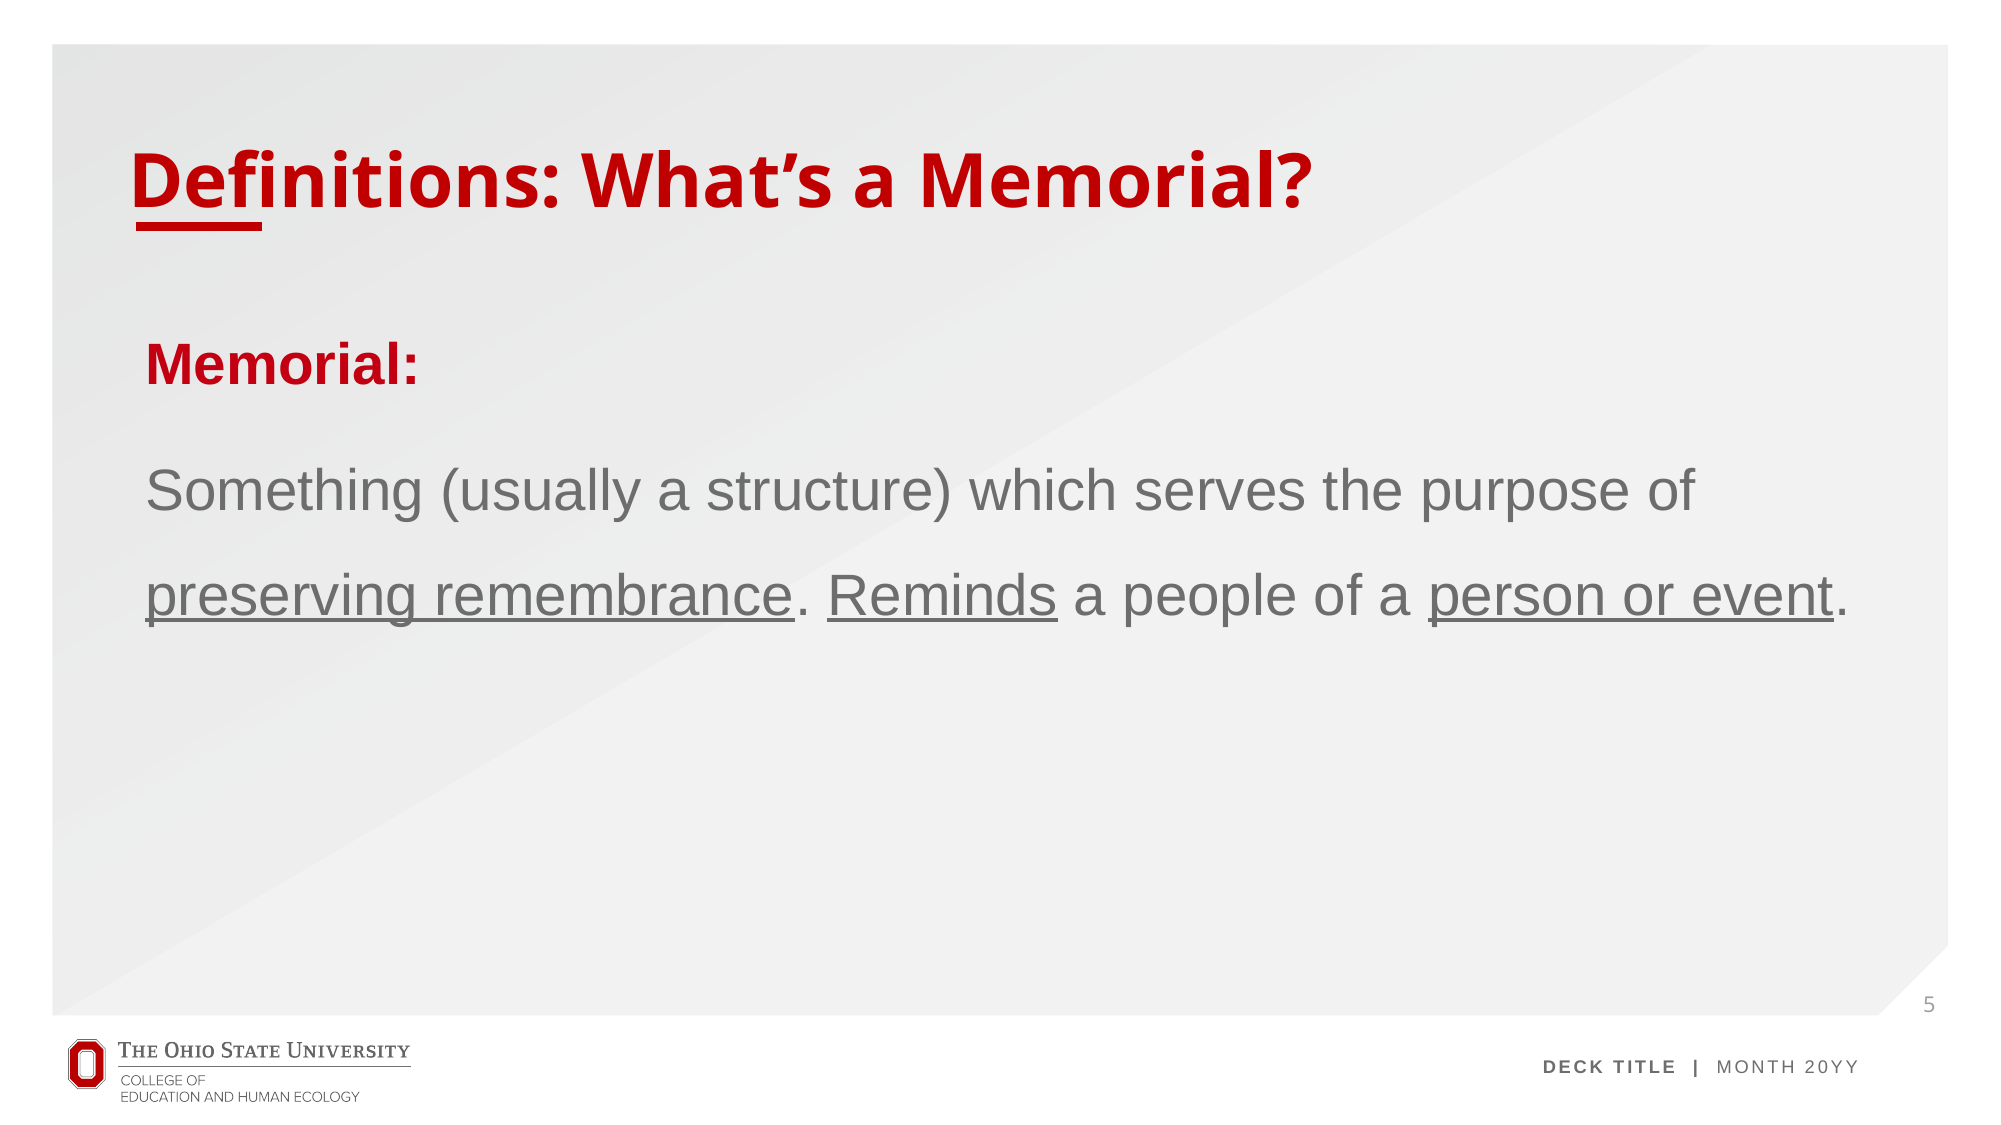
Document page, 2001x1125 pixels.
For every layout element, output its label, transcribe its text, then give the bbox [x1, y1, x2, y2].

slide_number 5 [1908, 970, 2000, 1029]
title Definitions: What’s a Memorial? [113, 45, 1909, 232]
list Memorial: Something (usually a structure) which serves the purpose of preserving remembrance. Reminds a people of a person or event. [130, 319, 1909, 948]
picture [68, 1039, 411, 1102]
